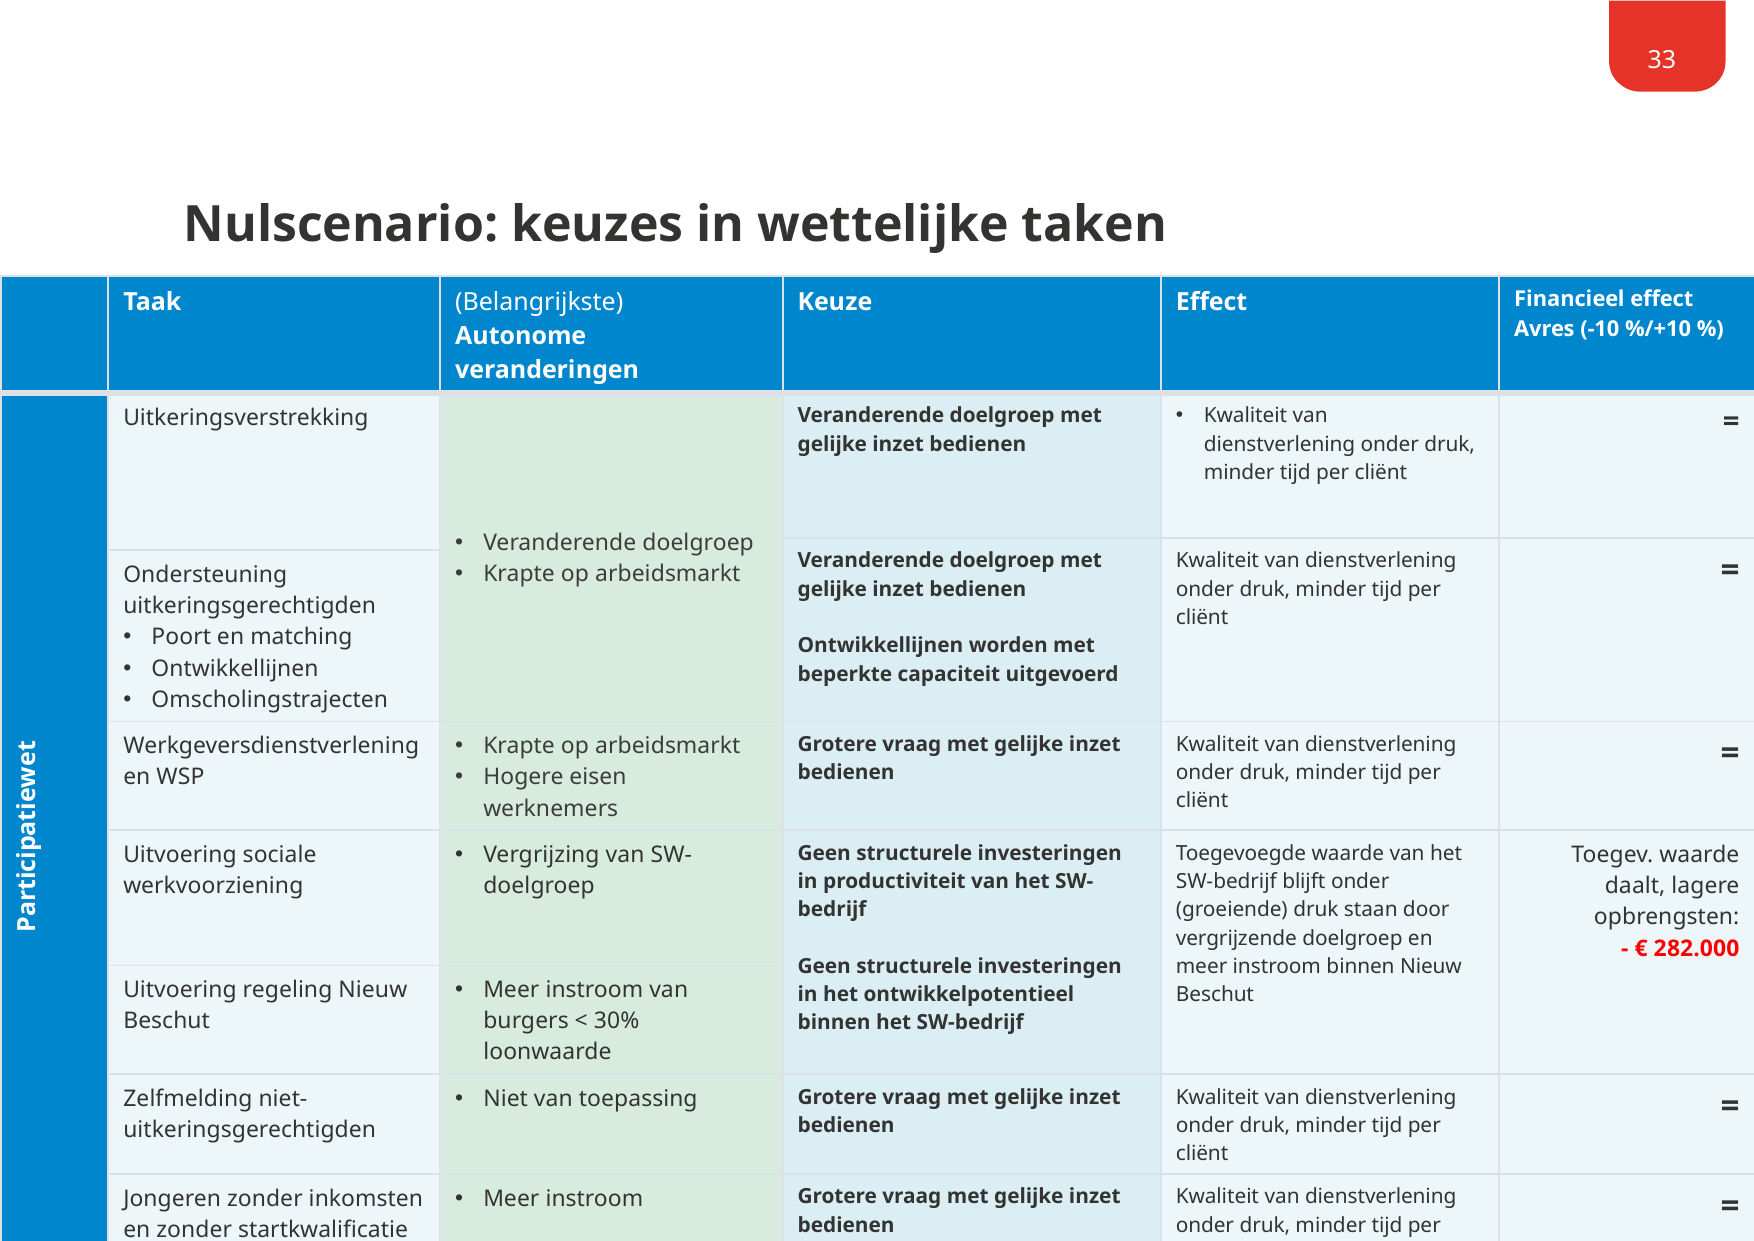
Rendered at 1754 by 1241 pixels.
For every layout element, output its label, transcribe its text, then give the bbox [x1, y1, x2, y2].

table_cell Participatiewet [2, 396, 107, 1241]
table_cell Kwaliteit van dienstverlening onder druk, minder tijd per cliënt [1162, 396, 1498, 537]
table_header Taak [109, 277, 439, 390]
table_cell = [1500, 1075, 1754, 1173]
table_cell Meer instroom [441, 1175, 782, 1241]
table_cell Grotere vraag met gelijke inzet bedienen [784, 1075, 1160, 1173]
table_header Effect [1162, 277, 1498, 390]
table_cell = [1500, 1175, 1754, 1241]
table_cell Vergrijzing van SW-doelgroep [441, 831, 782, 965]
table_header [2, 277, 107, 390]
table_cell Grotere vraag met gelijke inzet bedienen [784, 1175, 1160, 1241]
table_cell Ondersteuning uitkeringsgerechtigden Poort en matching Ontwikkellijnen Omscholingstrajecten [109, 551, 439, 721]
table_cell Kwaliteit van dienstverlening onder druk, minder tijd per cliënt [1162, 539, 1498, 721]
table_cell Veranderende doelgroep met gelijke inzet bedienen Ontwikkellijnen worden met beperkte capaciteit uitgevoerd [784, 539, 1160, 721]
title Nulscenario: keuzes in wettelijke taken [183, 142, 1589, 252]
table_cell Niet van toepassing [441, 1075, 782, 1173]
table_header Keuze [784, 277, 1160, 390]
table_cell Uitvoering sociale werkvoorziening [109, 831, 439, 965]
table_cell Veranderende doelgroep Krapte op arbeidsmarkt [441, 396, 782, 721]
table_cell Jongeren zonder inkomsten en zonder startkwalificatie [109, 1175, 439, 1241]
table_cell Grotere vraag met gelijke inzet bedienen [784, 722, 1160, 829]
table_cell Uitvoering regeling Nieuw Beschut [109, 966, 439, 1073]
table_cell = [1500, 396, 1754, 537]
table_header Financieel effect Avres (-10 %/+10 %) [1500, 277, 1754, 390]
table_cell Kwaliteit van dienstverlening onder druk, minder tijd per cliënt [1162, 1175, 1498, 1241]
table_cell Toegevoegde waarde van het SW-bedrijf blijft onder (groeiende) druk staan door vergrijzende doelgroep en meer instroom binnen Nieuw Beschut [1162, 831, 1498, 1073]
table_cell = [1500, 539, 1754, 721]
table_cell Kwaliteit van dienstverlening onder druk, minder tijd per cliënt [1162, 722, 1498, 829]
table_cell Kwaliteit van dienstverlening onder druk, minder tijd per cliënt [1162, 1075, 1498, 1173]
table_cell Geen structurele investeringen in productiviteit van het SW-bedrijf Geen structurele investeringen in het ontwikkelpotentieel binnen het SW-bedrijf [784, 831, 1160, 1073]
table_cell Werkgeversdienstverlening en WSP [109, 722, 439, 829]
slide_number 33 [1622, 43, 1702, 98]
table_cell Uitkeringsverstrekking [109, 396, 439, 549]
table_cell Veranderende doelgroep met gelijke inzet bedienen [784, 396, 1160, 537]
table_cell Toegev. waarde daalt, lagere opbrengsten: - € 282.000 [1500, 831, 1754, 1073]
table_header (Belangrijkste) Autonome veranderingen [441, 277, 782, 390]
table_cell = [1500, 722, 1754, 829]
table_cell Zelfmelding niet-uitkeringsgerechtigden [109, 1075, 439, 1173]
table_cell Krapte op arbeidsmarkt Hogere eisen werknemers [441, 722, 782, 829]
table_cell Meer instroom van burgers < 30% loonwaarde [441, 966, 782, 1073]
